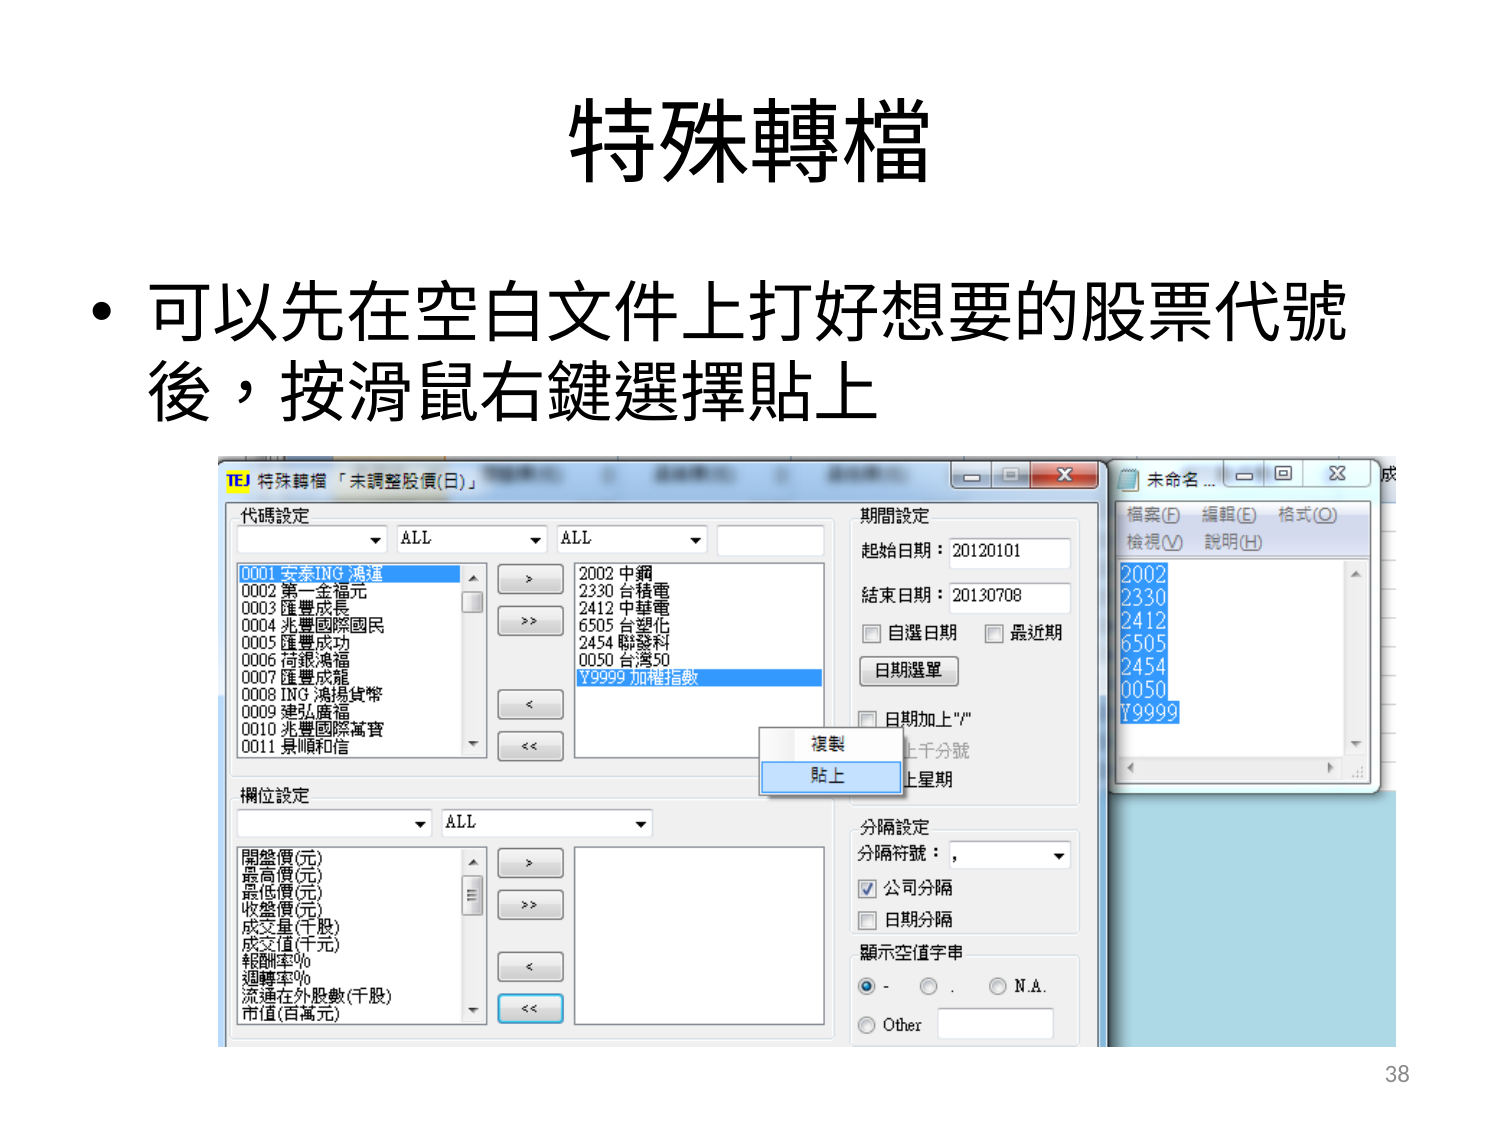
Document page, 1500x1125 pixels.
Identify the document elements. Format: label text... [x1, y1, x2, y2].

slide_number 38 [1074, 1042, 1425, 1103]
title 特殊轉檔 [75, 45, 1425, 233]
picture [218, 455, 1396, 1048]
list 可以先在空白文件上打好想要的股票代號後，按滑鼠右鍵選擇貼上 [75, 262, 1425, 1005]
